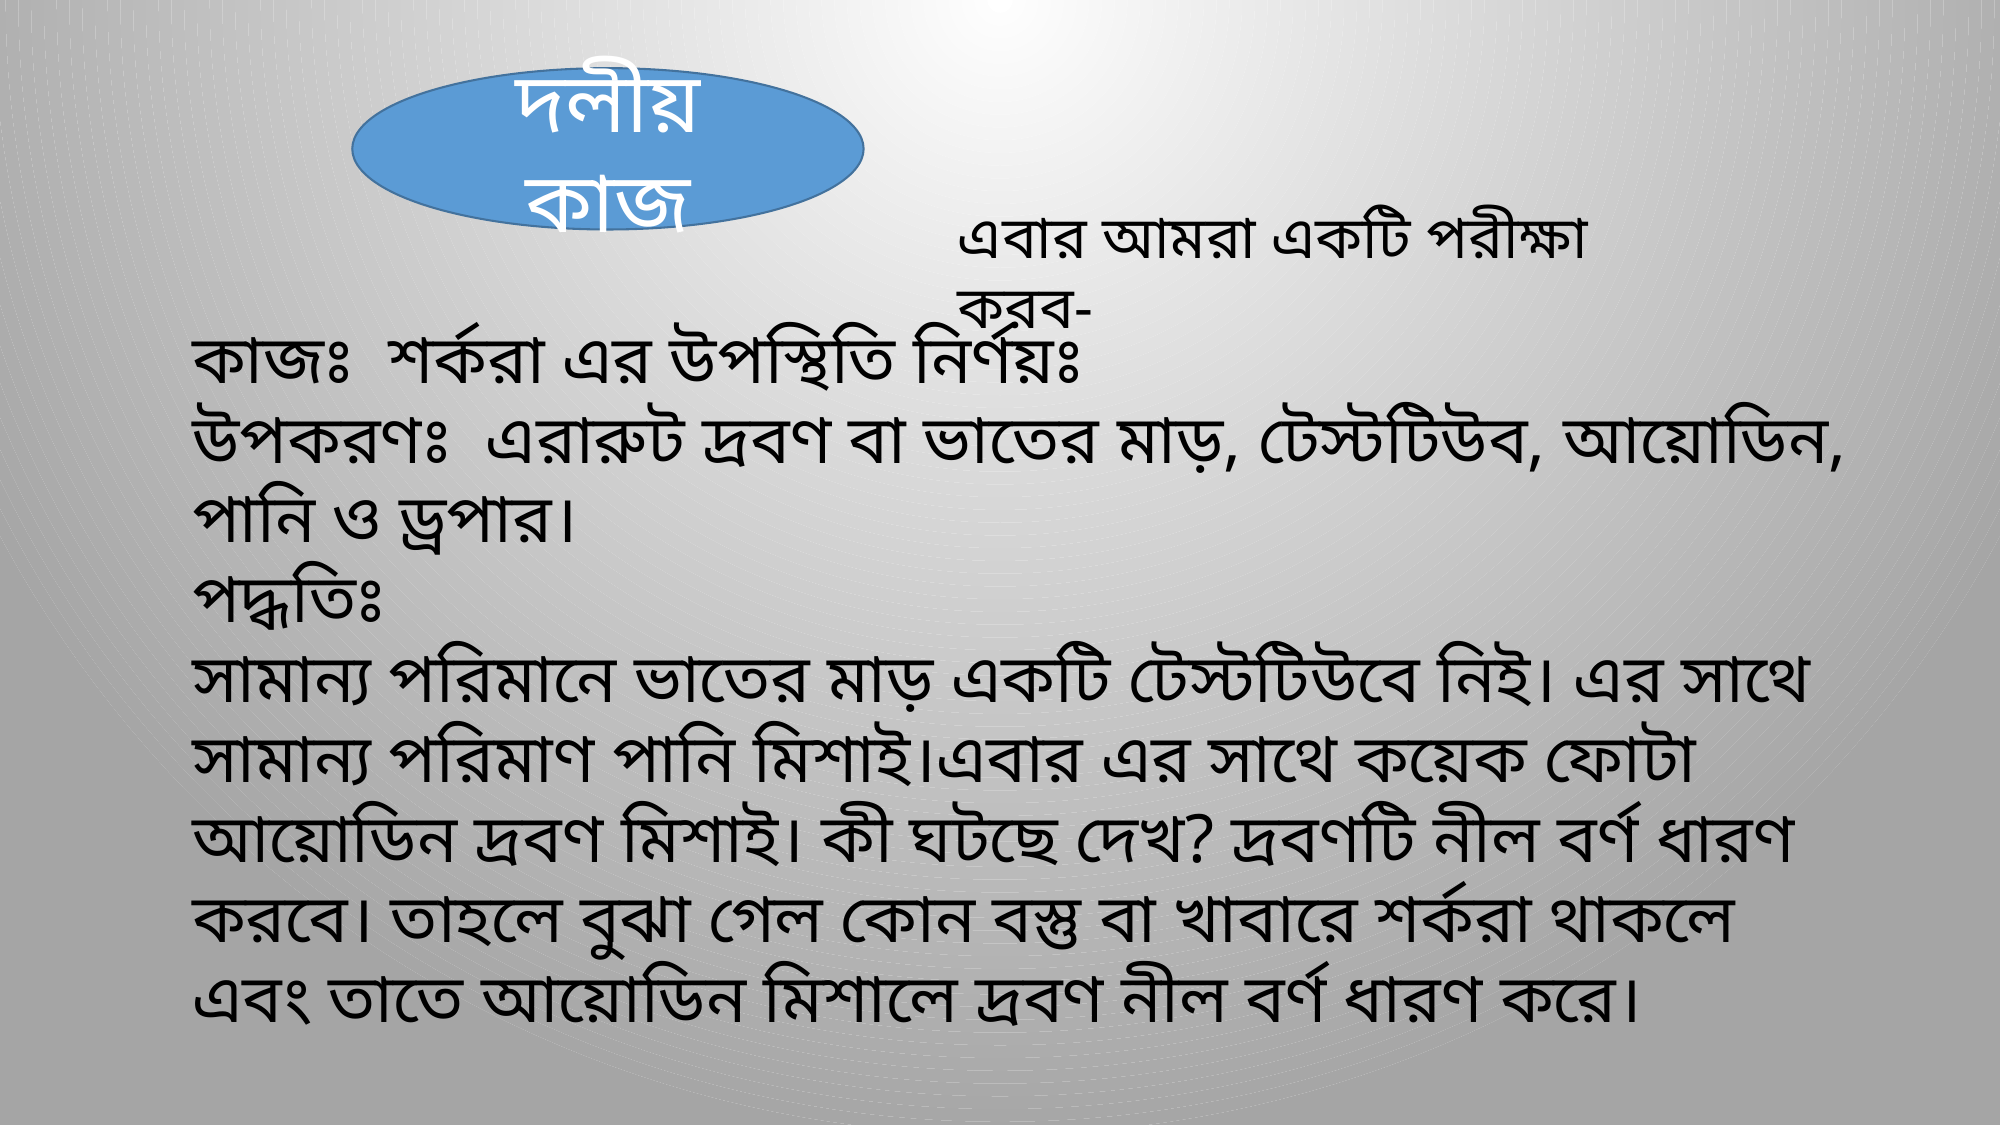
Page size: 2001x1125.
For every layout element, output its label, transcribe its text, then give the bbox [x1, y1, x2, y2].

text_box এবার আমরা একটি পরীক্ষা করব- [943, 193, 1637, 348]
text_box কাজঃ শর্করা এর উপস্থিতি নির্ণয়ঃ উপকরণঃ এরারুট দ্রবণ বা ভাতের মাড়, টেস্টটিউব, আয়োডিন, পানি ও ড্রপার। পদ্ধতিঃ সামান্য পরিমানে ভাতের মাড় একটি টেস্টটিউবে নিই। এর সাথে সামান্য পরিমাণ পানি মিশাই।এবার এর সাথে কয়েক ফোটা আয়োডিন দ্রবণ মিশাই। কী ঘটছে দেখ? দ্রবণটি নীল বর্ণ ধারণ করবে। তাহলে বুঝা গেল কোন বস্তু বা খাবারে শর্করা থাকলে এবং তাতে আয়োডিন মিশালে দ্রবণ নীল বর্ণ ধারণ করে। [177, 309, 1875, 1044]
text_box দলীয় কাজ [351, 67, 865, 231]
